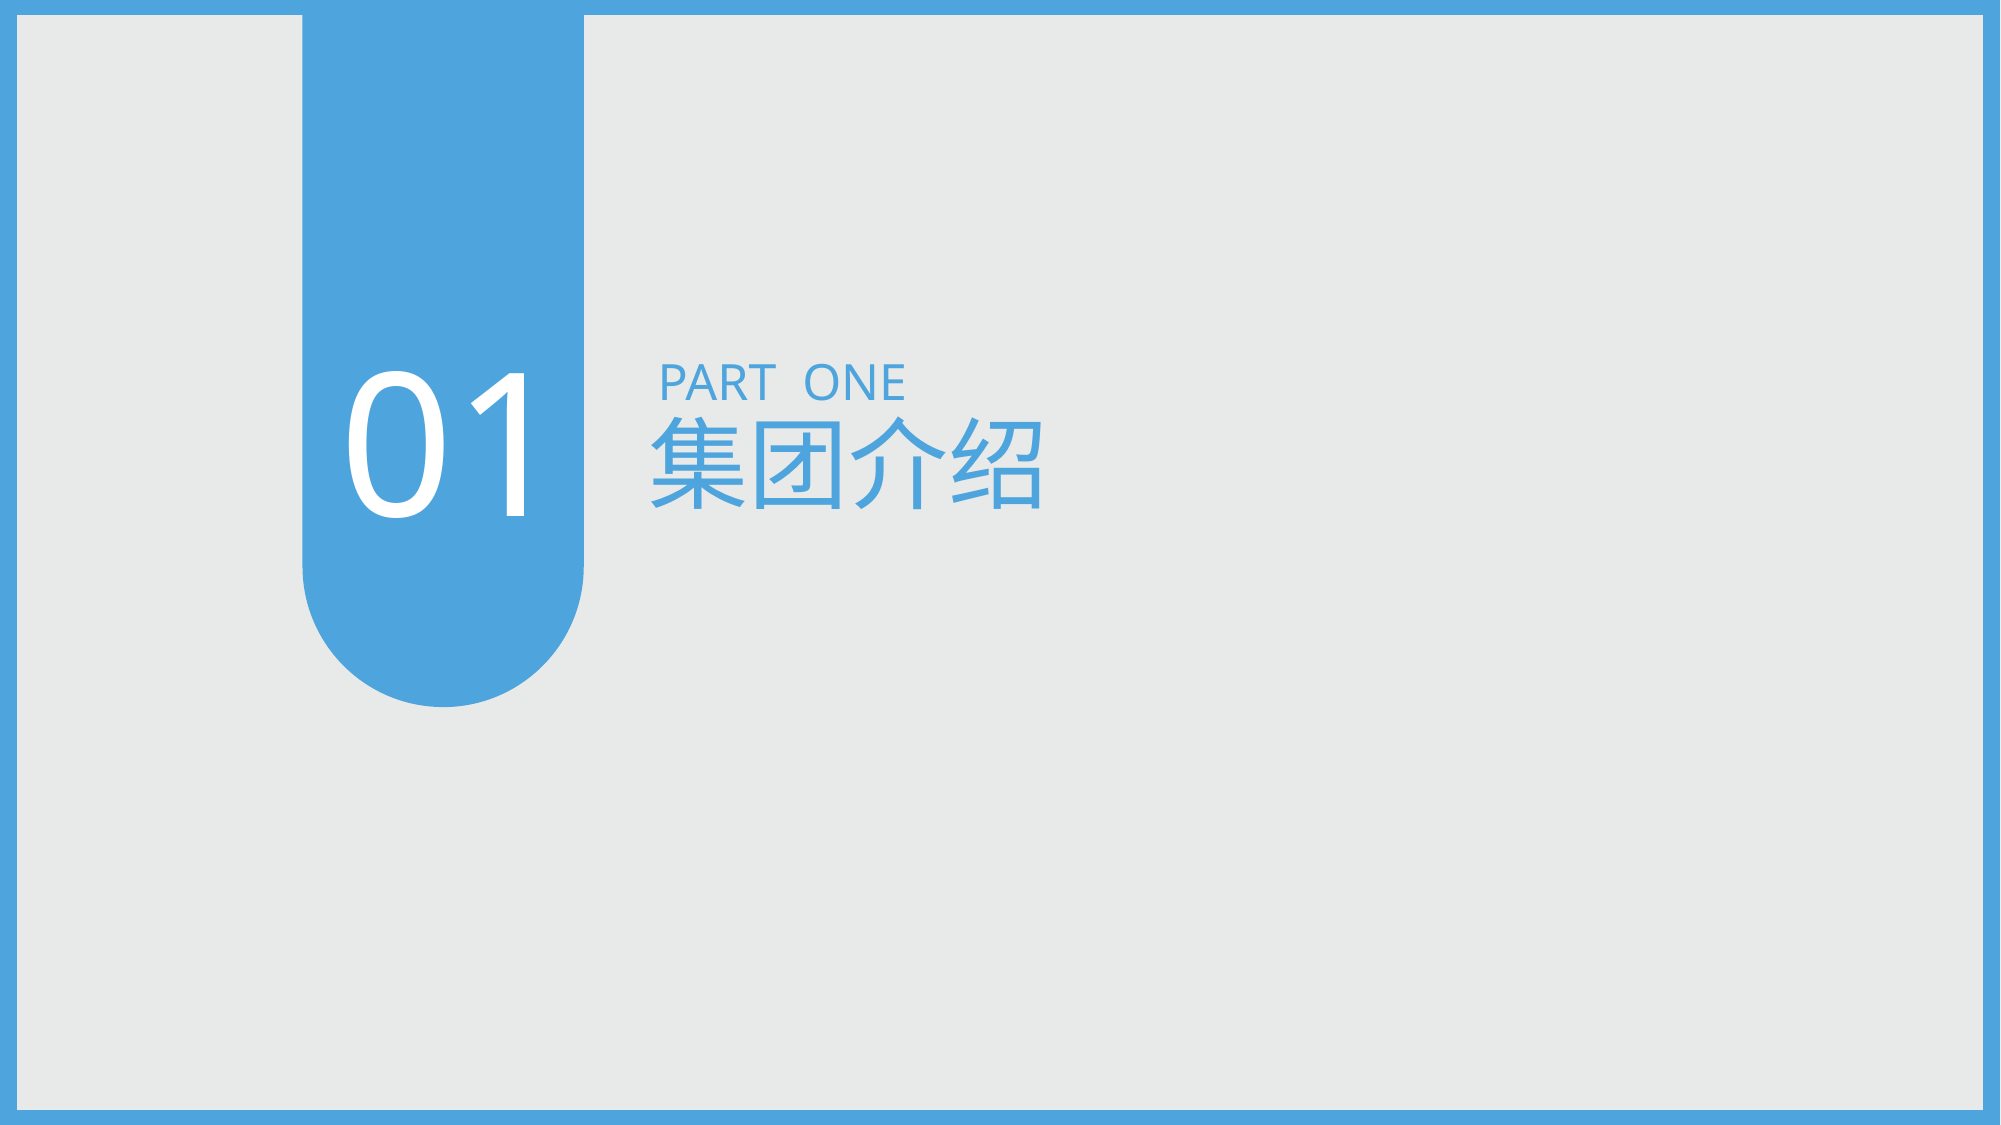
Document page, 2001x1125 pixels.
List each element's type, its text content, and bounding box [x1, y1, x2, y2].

list 集团介绍 [633, 407, 1679, 531]
list PART ONE [642, 349, 1431, 413]
list 01 [313, 336, 595, 591]
